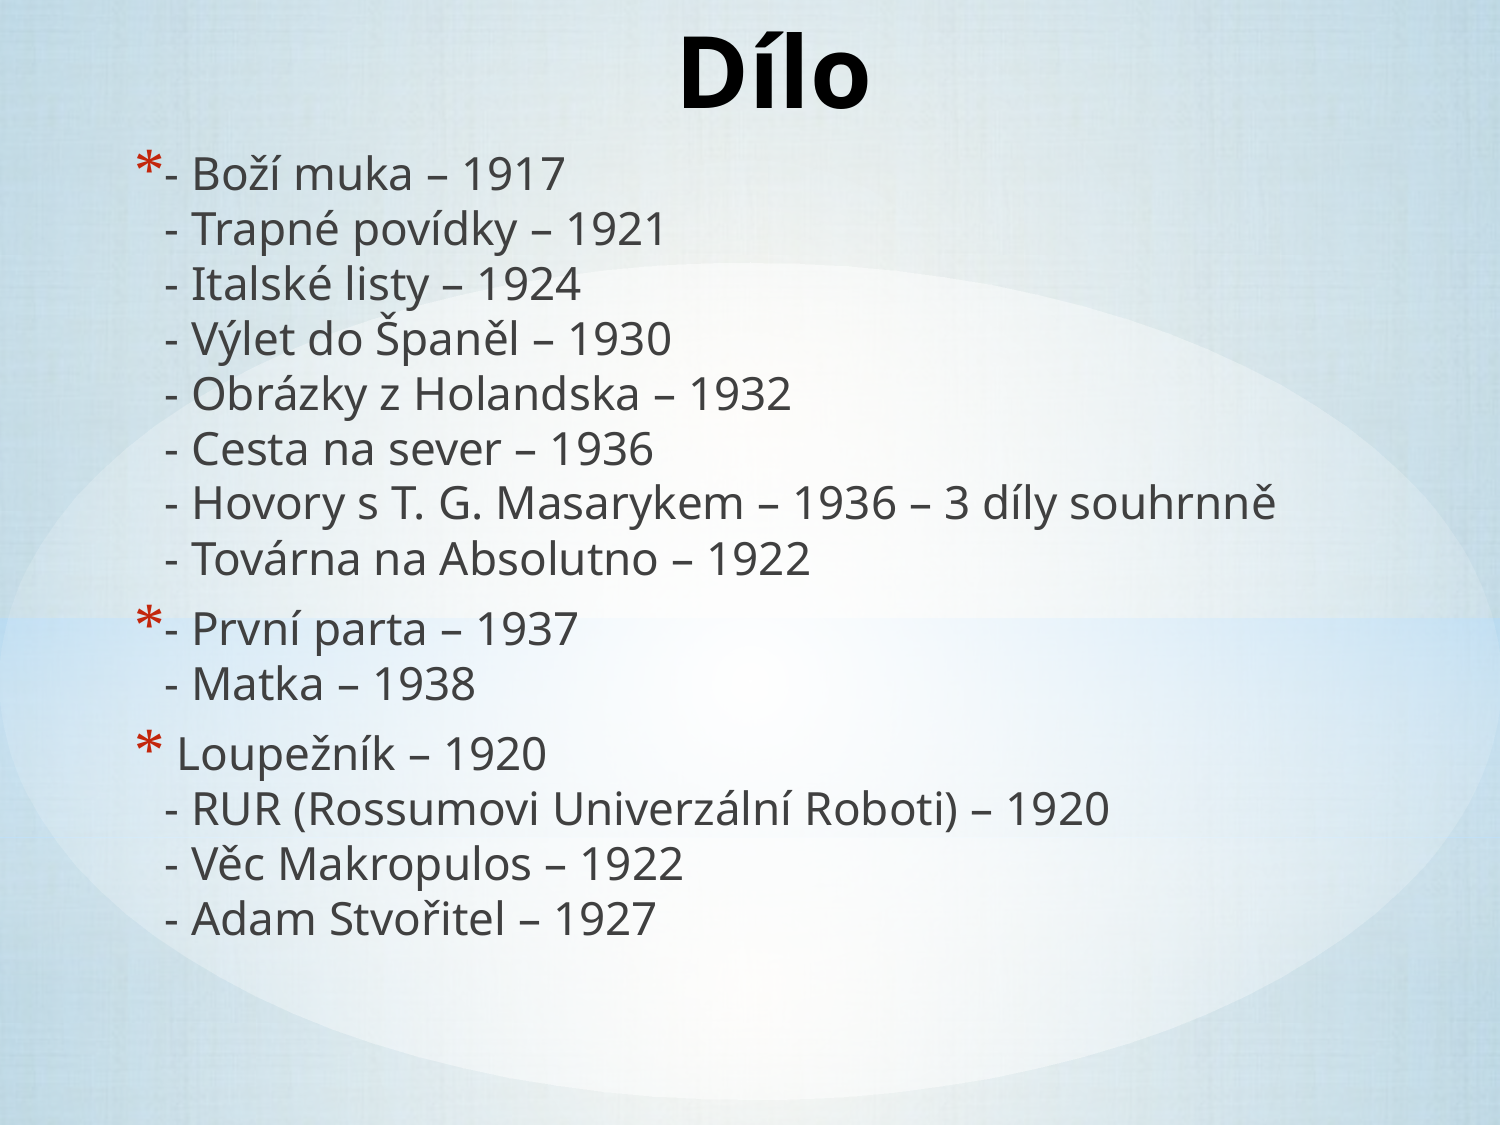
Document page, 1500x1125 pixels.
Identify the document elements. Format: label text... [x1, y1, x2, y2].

title Dílo [206, 1, 1341, 274]
list - Boží muka – 1917 - Trapné povídky – 1921 - Italské listy – 1924 - Výlet do Španěl – 1930 - Obrázky z Holandska – 1932 - Cesta na sever – 1936 - Hovory s T. G. Masarykem – 1936 – 3 díly souhrnně - Továrna na Absolutno – 1922 - První parta – 1937 - Matka – 1938 Loupežník – 1920 - RUR (Rossumovi Univerzální Roboti) – 1920 - Věc Makropulos – 1922 - Adam Stvořitel – 1927 [112, 137, 1500, 1094]
